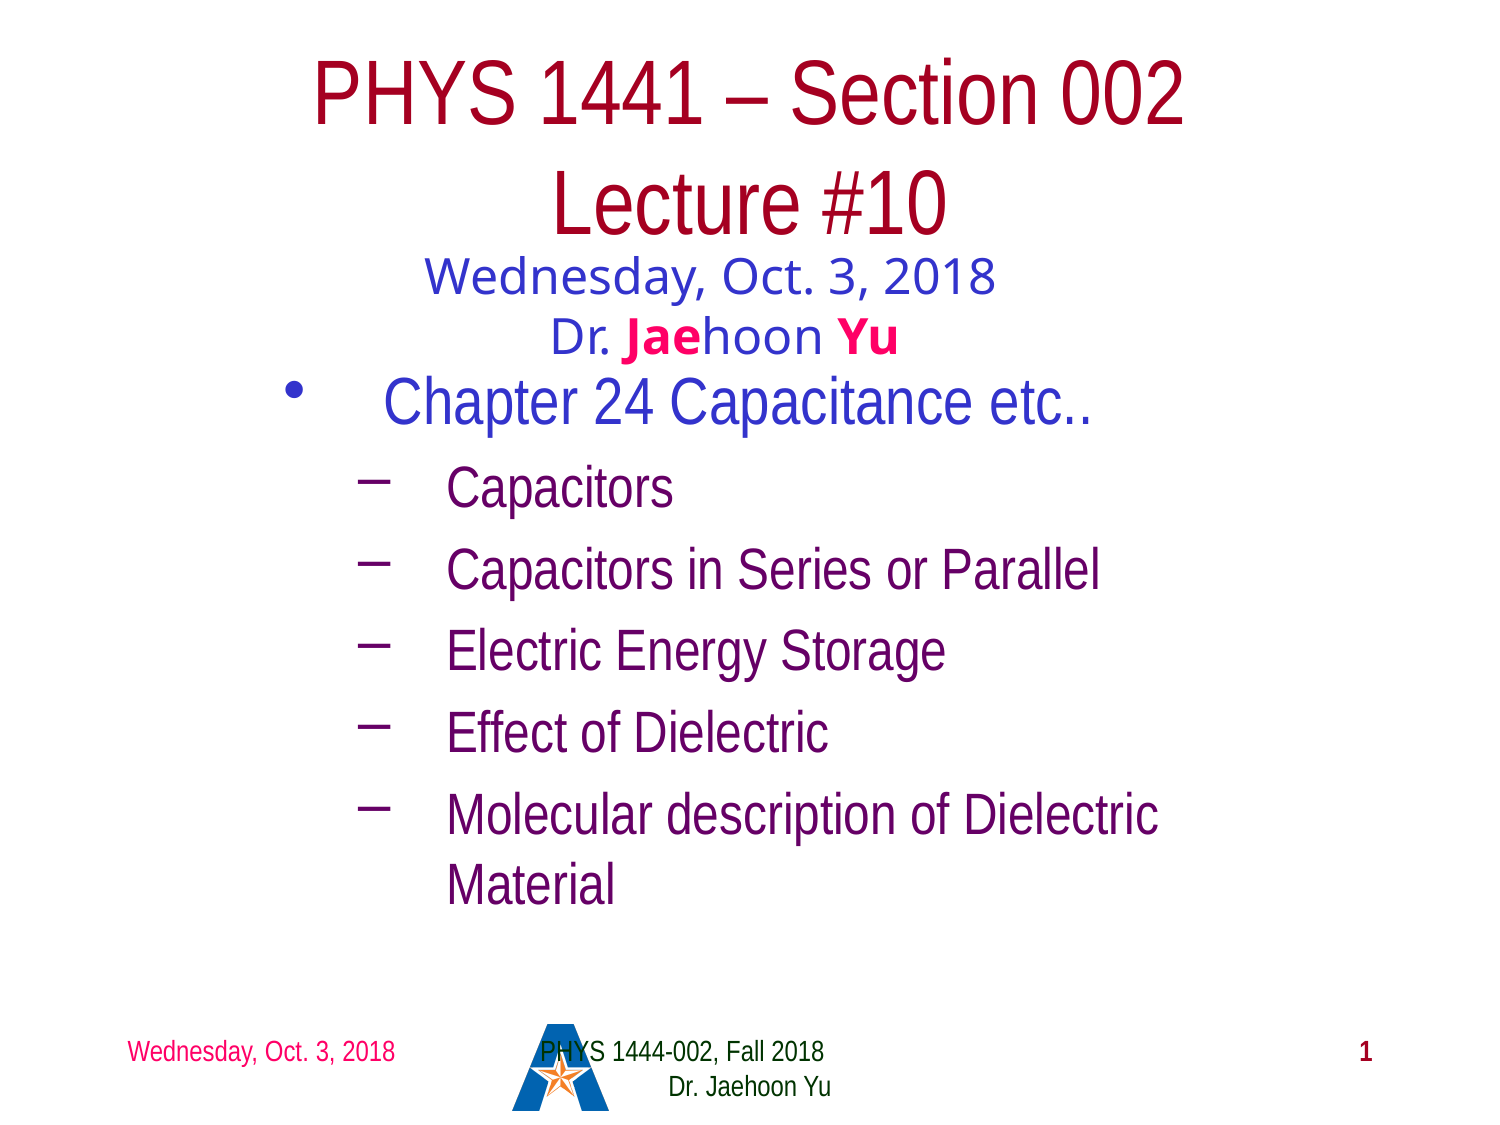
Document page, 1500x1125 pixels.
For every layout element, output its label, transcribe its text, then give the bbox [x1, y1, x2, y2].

slide_number 1 [1074, 1024, 1388, 1101]
text_box Chapter 24 Capacitance etc.. Capacitors Capacitors in Series or Parallel Electric Energy Storage Effect of Dielectric Molecular description of Dielectric Material [268, 349, 1344, 876]
text_box Wednesday, Oct. 3, 2018 Dr. Jaehoon Yu [409, 237, 1040, 349]
picture [512, 1101, 609, 1111]
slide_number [112, 1024, 426, 1101]
footer PHYS 1444-002, Fall 2018 Dr. Jaehoon Yu [512, 1024, 988, 1101]
title PHYS 1441 – Section 002 Lecture #10 [112, 73, 1388, 212]
